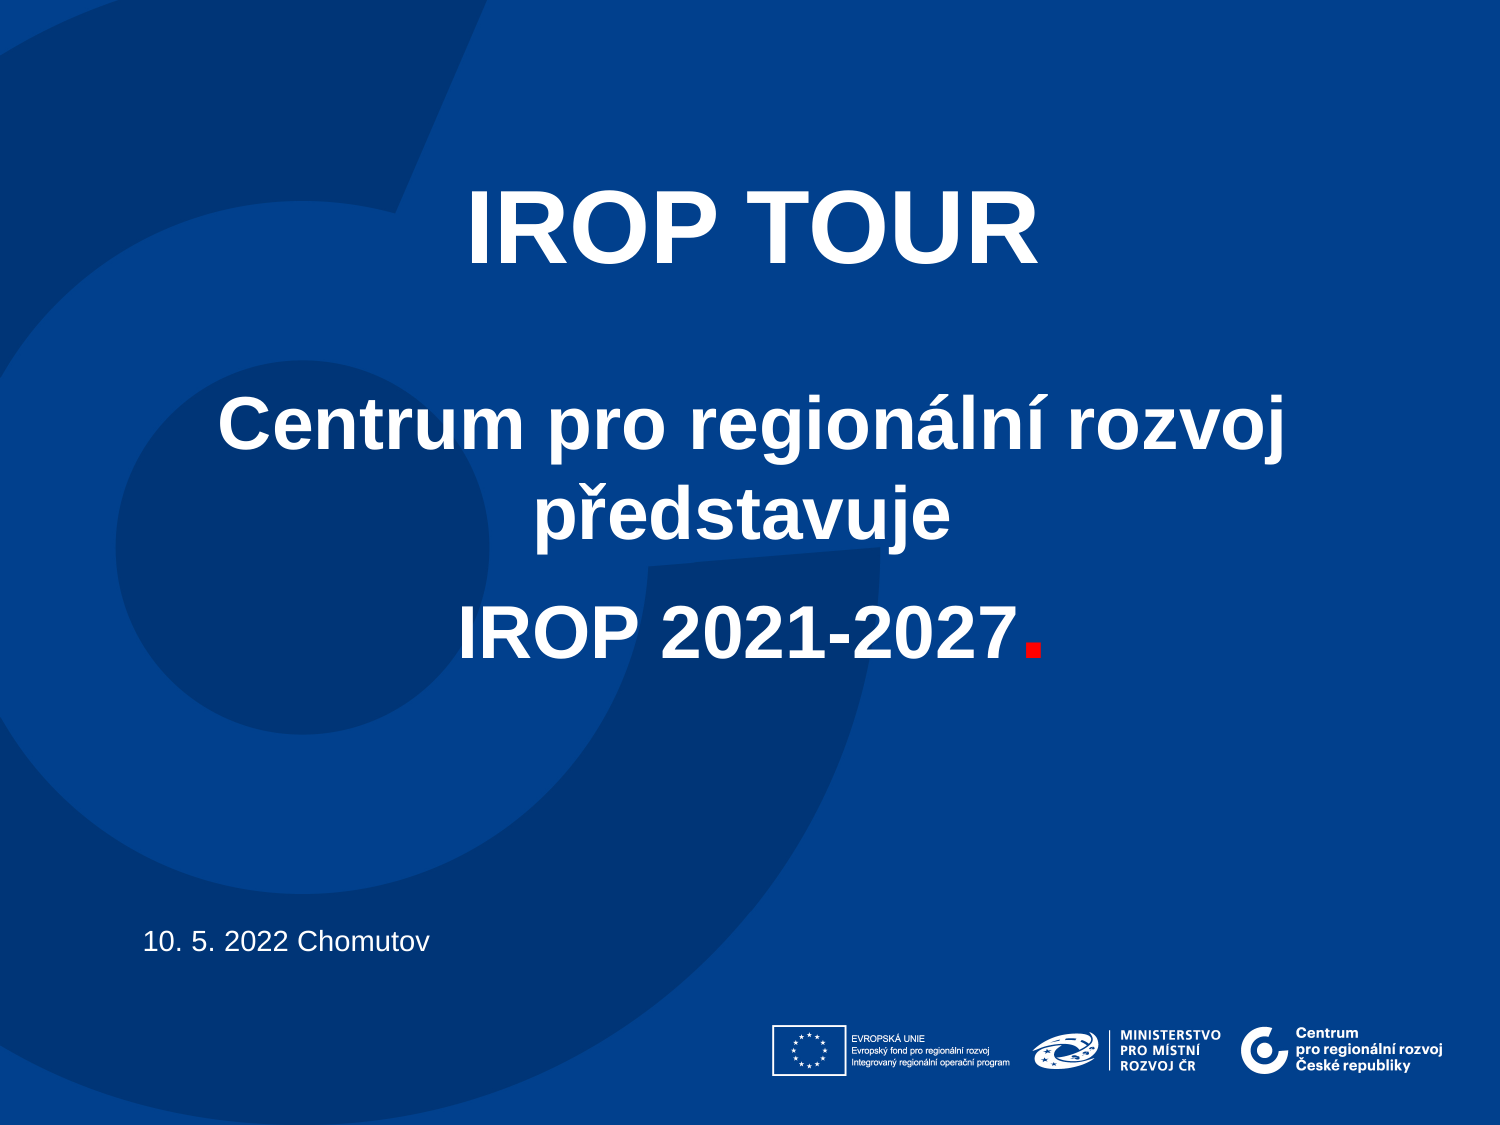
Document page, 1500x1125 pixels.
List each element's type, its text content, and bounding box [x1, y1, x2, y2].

text_box 10. 5. 2022 Chomutov [127, 914, 1199, 976]
picture [0, 0, 1500, 1125]
text_box IROP TOUR Centrum pro regionální rozvoj představuje IROP 2021-2027. [127, 152, 1379, 679]
